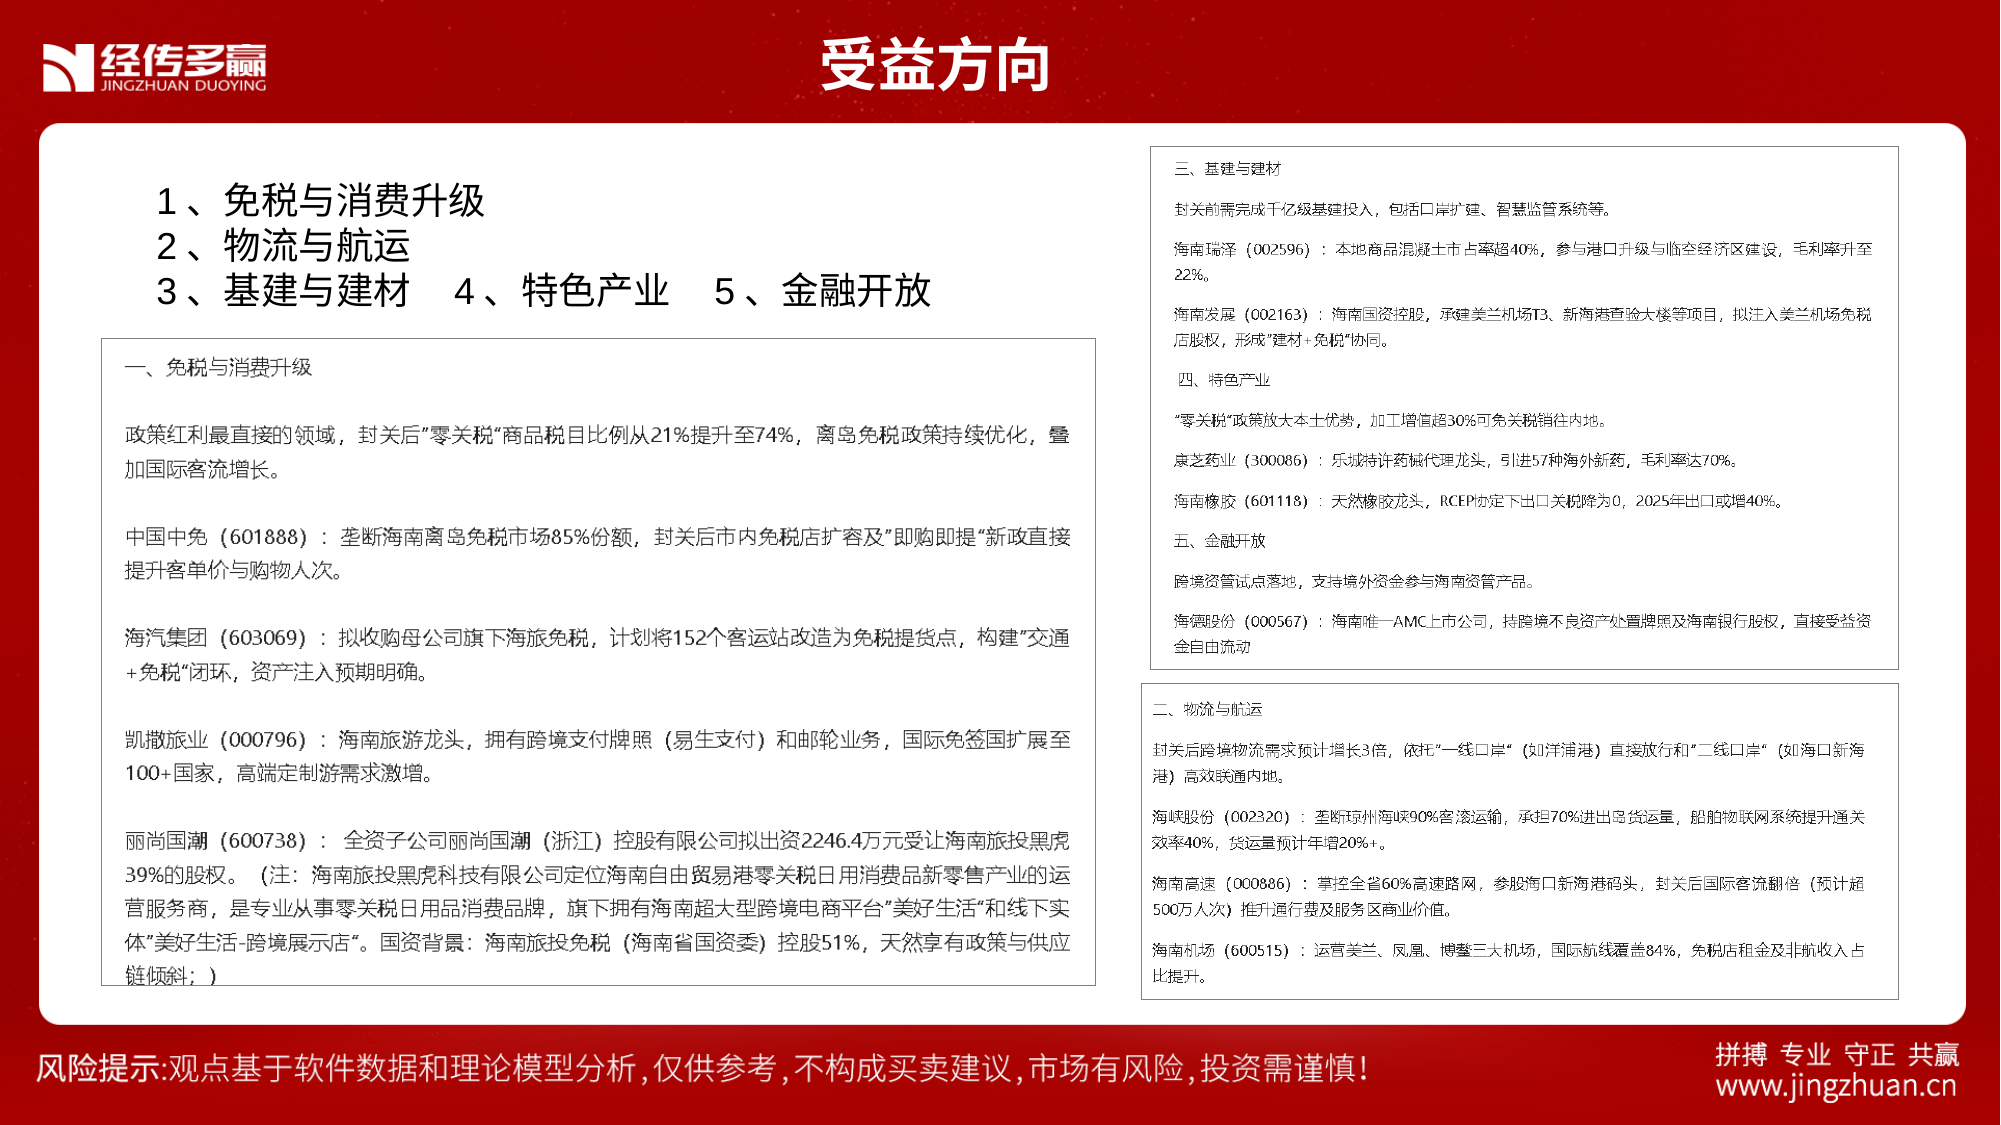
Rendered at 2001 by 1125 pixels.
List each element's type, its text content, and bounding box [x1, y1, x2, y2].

text_box 1、免税与消费升级 2、物流与航运 3、基建与建材 4、特色产业 5、金融开放 [141, 169, 1010, 320]
picture [0, 0, 2000, 1125]
text_box 受益方向 [751, 20, 1356, 106]
